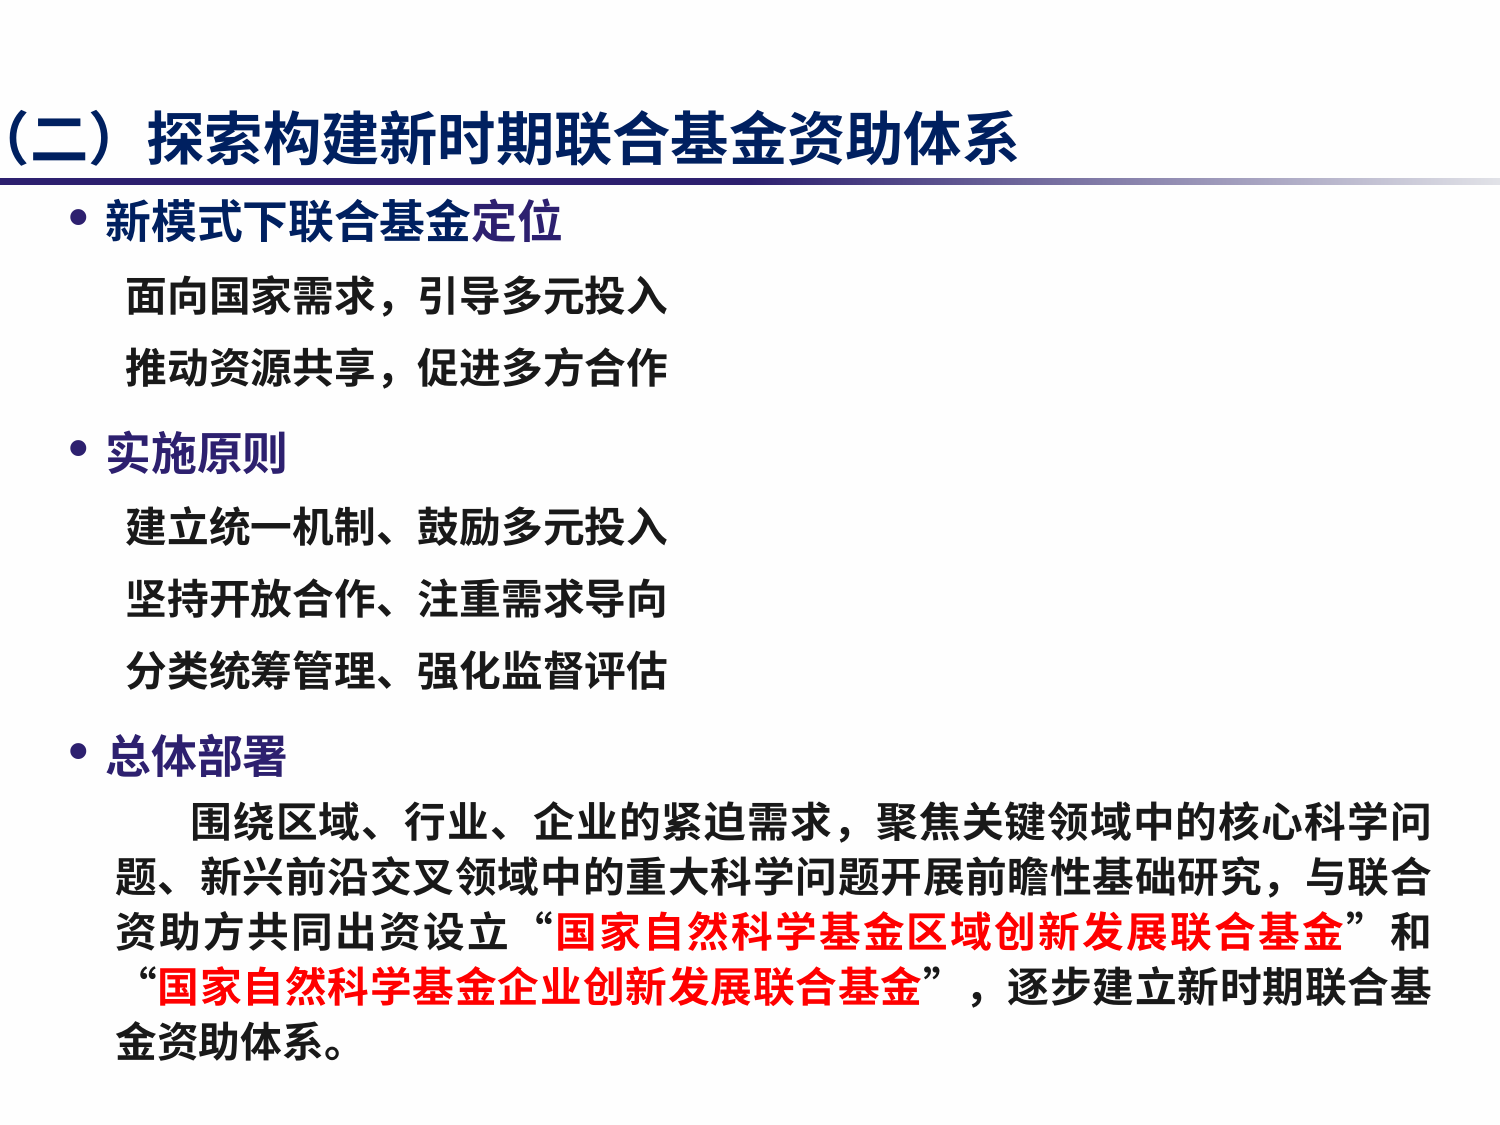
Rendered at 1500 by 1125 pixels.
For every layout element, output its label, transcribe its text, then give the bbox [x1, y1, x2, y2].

text_box （二）探索构建新时期联合基金资助体系 [0, 70, 1204, 180]
list 新模式下联合基金定位 面向国家需求，引导多元投入 推动资源共享，促进多方合作 实施原则 建立统一机制、鼓励多元投入 坚持开放合作、注重需求导向 分类统筹管理、强化监督评估 总体部署 围绕区域、行业、企业的紧迫需求，聚焦关键领域中的核心科学问题、新兴前沿交叉领域中的重大科学问题开展前瞻性基础研究，与联合资助方共同出资设立“国家自然科学基金区域创新发展联合基金”和“国家自然科学基金企业创新发展联合基金”，逐步建立新时期联合基金资助体系。 [53, 169, 1447, 1020]
